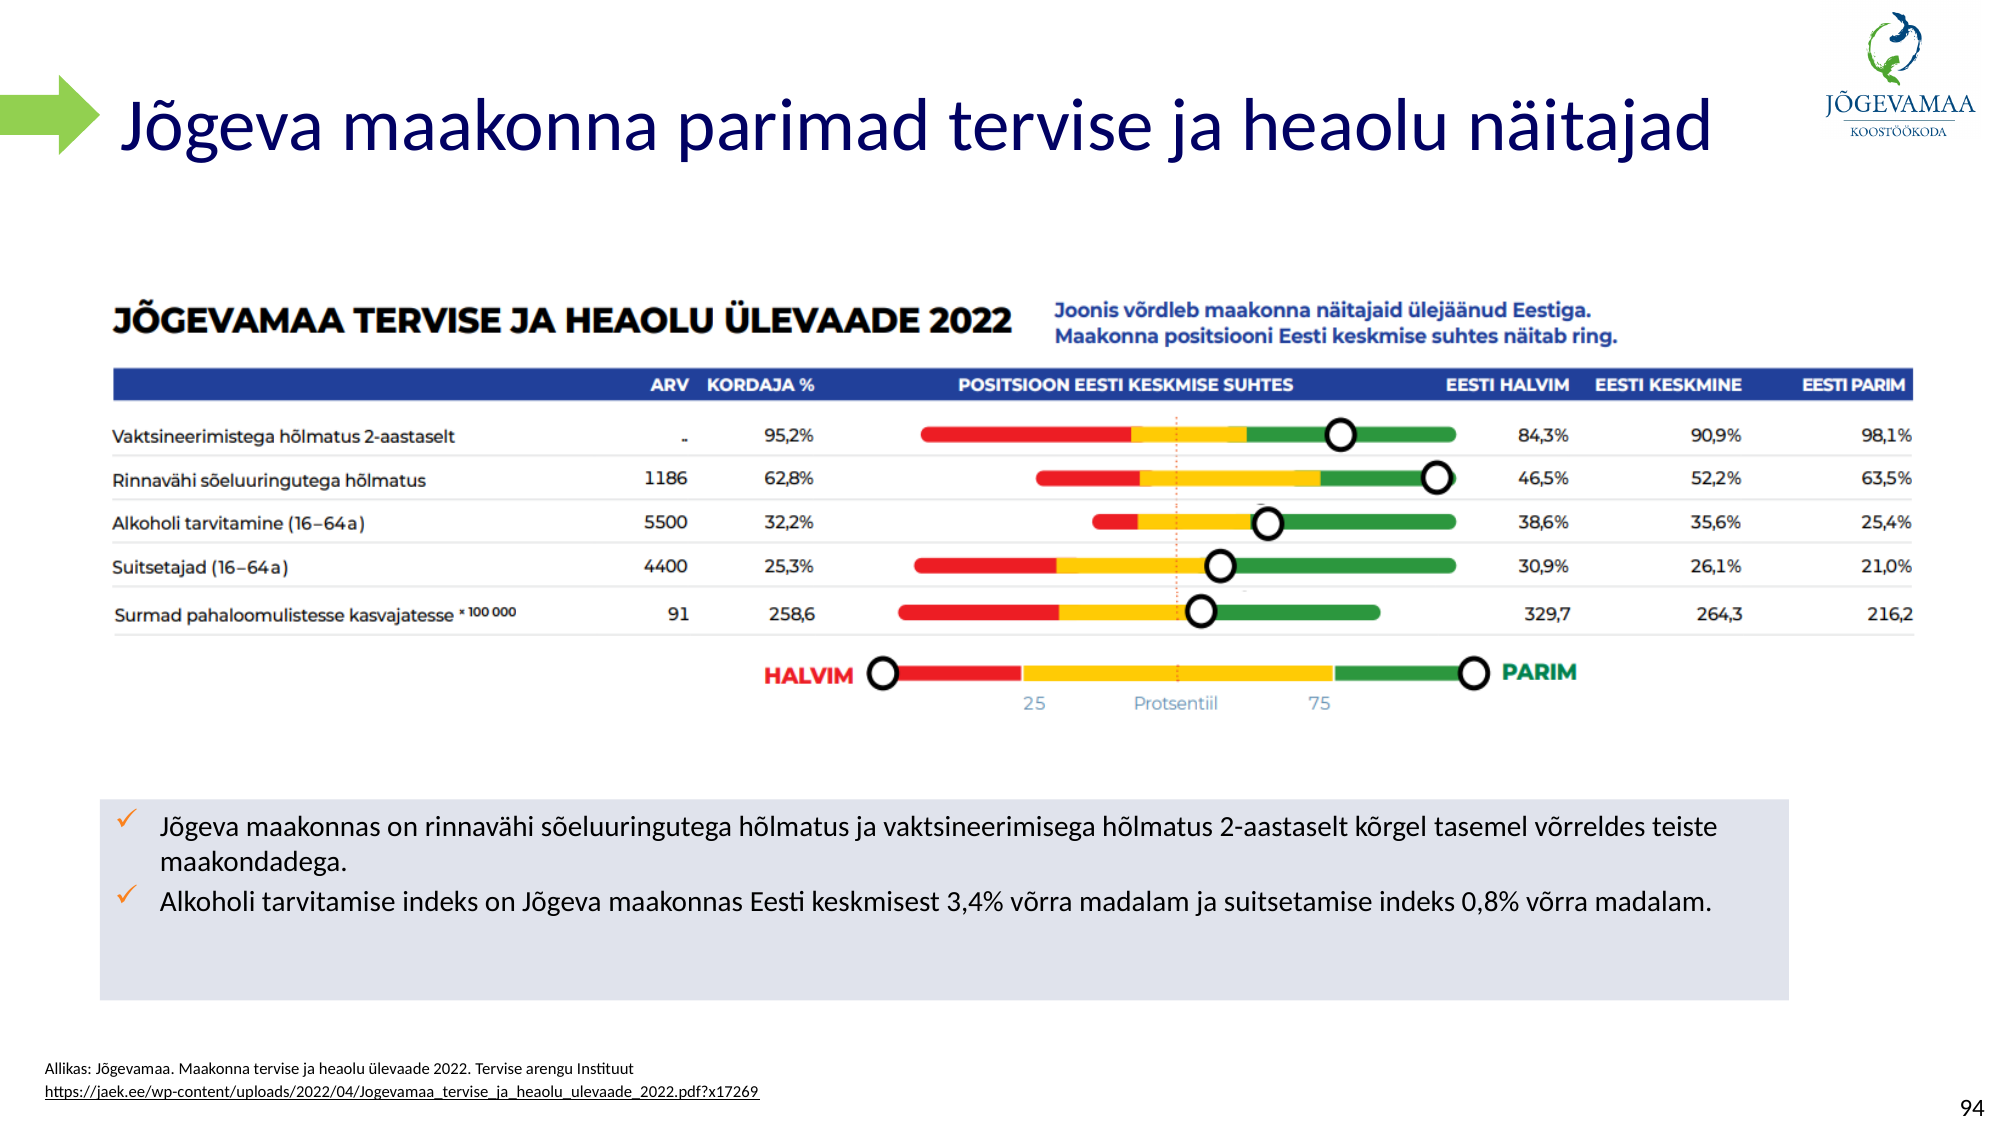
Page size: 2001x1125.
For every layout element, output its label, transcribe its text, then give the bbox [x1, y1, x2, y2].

slide_number 94 [1756, 1087, 2000, 1125]
text_box [0, 74, 100, 155]
picture [105, 0, 2000, 725]
text_box Jõgeva maakonnas on rinnavähi sõeluuringutega hõlmatus ja vaktsineerimisega hõlmatus 2-aastaselt kõrgel tasemel võrreldes teiste maakondadega. Alkoholi tarvitamise indeks on Jõgeva maakonnas Eesti keskmisest 3,4% võrra madalam ja suitsetamise indeks 0,8% võrra madalam. [99, 799, 1789, 1001]
text_box Allikas: Jõgevamaa. Maakonna tervise ja heaolu ülevaade 2022. Tervise arengu Instituut https://jaek.ee/wp-content/uploads/2022/04/Jogevamaa_tervise_ja_heaolu_ulevaade_2022.pdf?x17269 [29, 1049, 952, 1110]
title Jõgeva maakonna parimad tervise ja heaolu näitajad [105, 22, 1757, 220]
